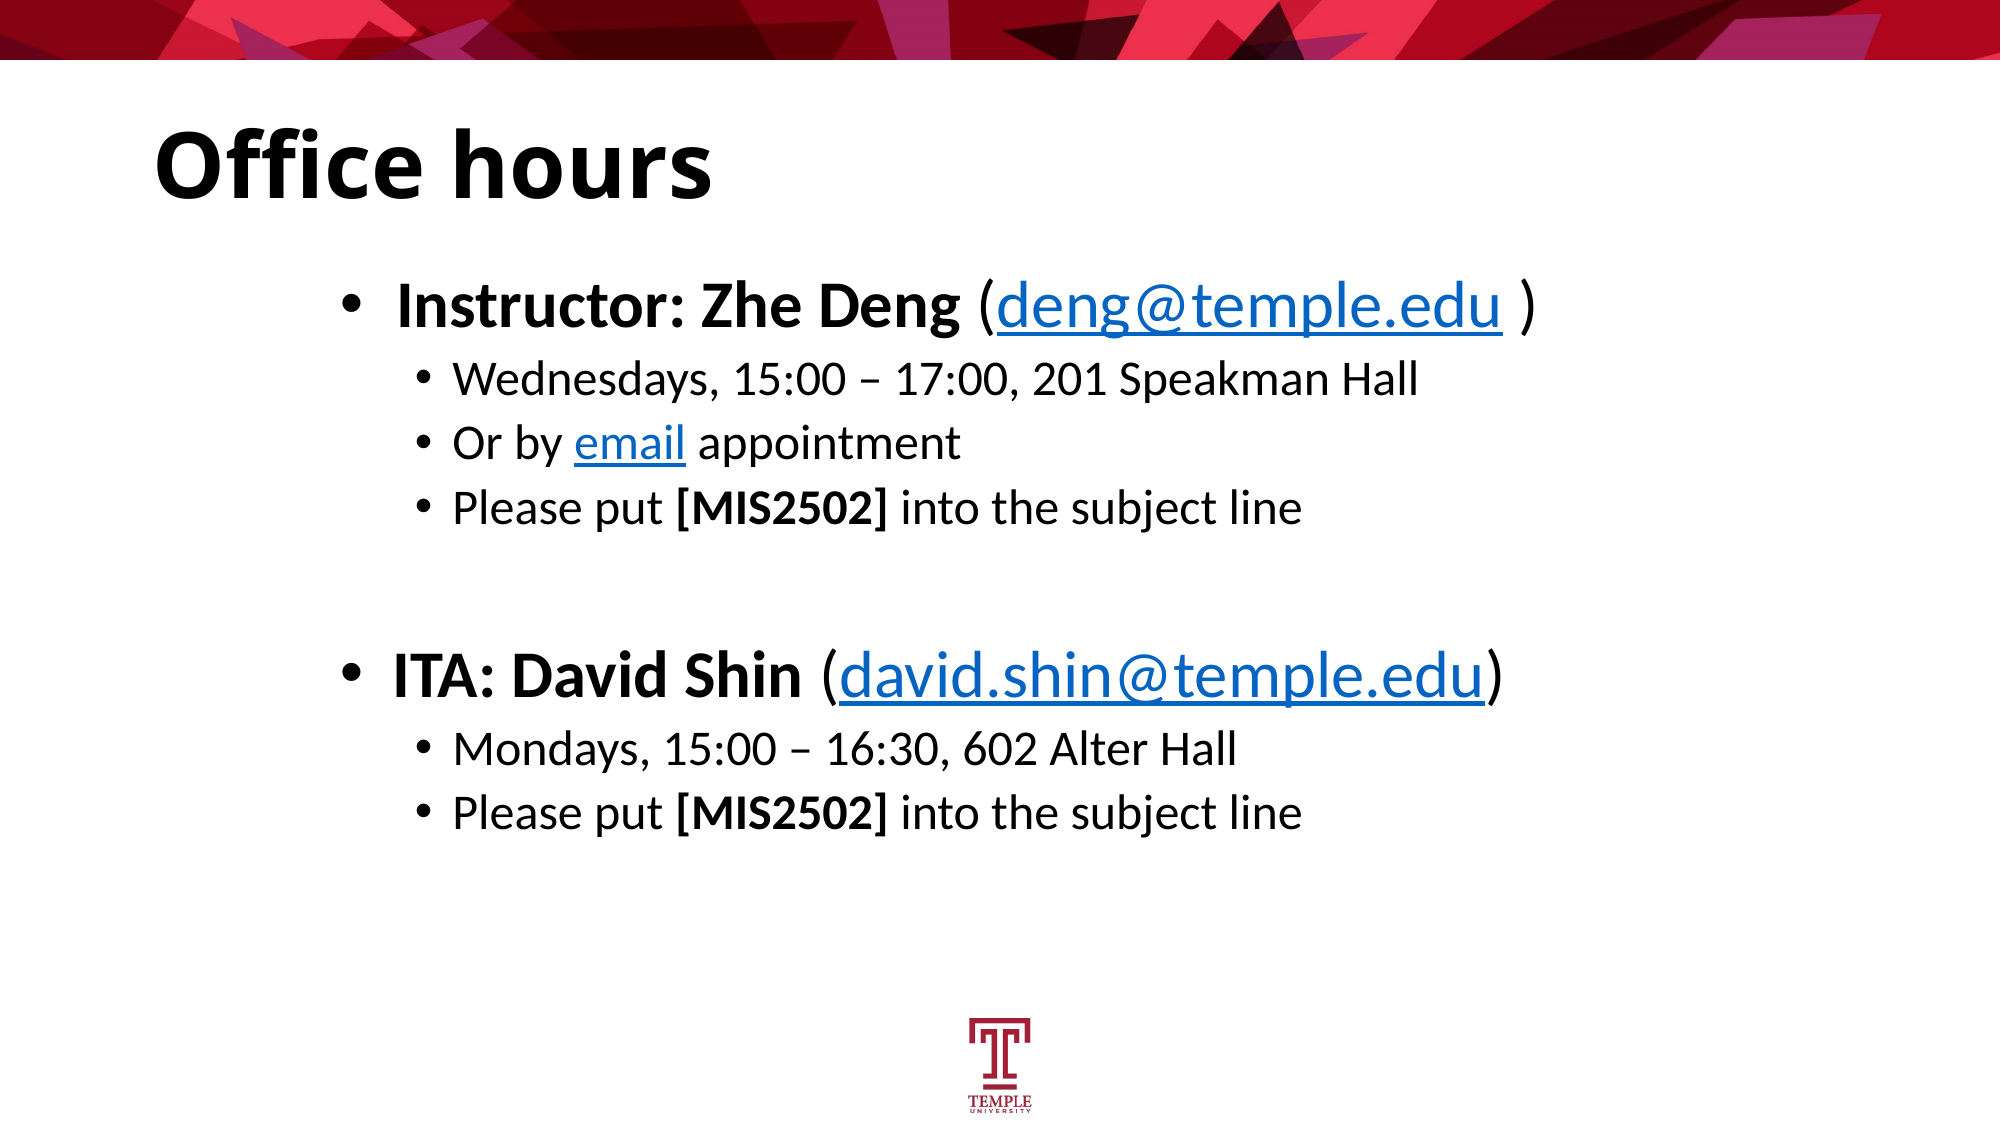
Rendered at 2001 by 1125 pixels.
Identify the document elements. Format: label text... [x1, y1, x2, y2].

list Instructor: Zhe Deng (deng@temple.edu ) Wednesdays, 15:00 – 17:00, 201 Speakman Hall Or by email appointment Please put [MIS2502] into the subject line ITA: David Shin (david.shin@temple.edu) Mondays, 15:00 – 16:30, 602 Alter Hall Please put [MIS2502] into the subject line [324, 262, 1700, 1005]
picture [0, 0, 2000, 60]
title Office hours [137, 60, 1863, 278]
picture [967, 1018, 1032, 1113]
